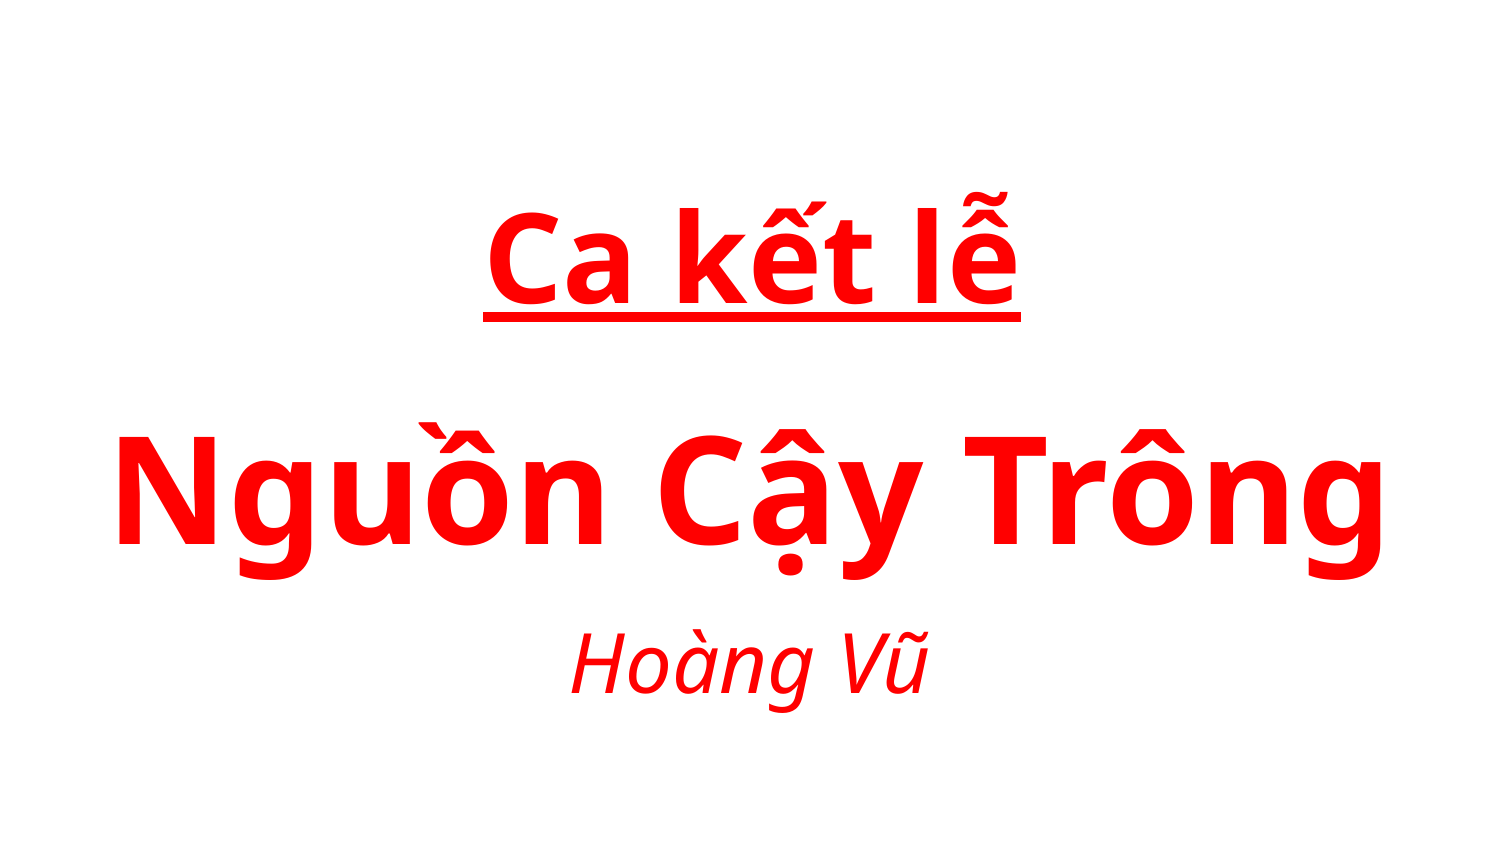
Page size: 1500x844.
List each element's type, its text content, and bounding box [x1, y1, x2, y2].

list Ca kết lễ Nguồn Cậy Trông Hoàng Vũ [0, 0, 1500, 844]
